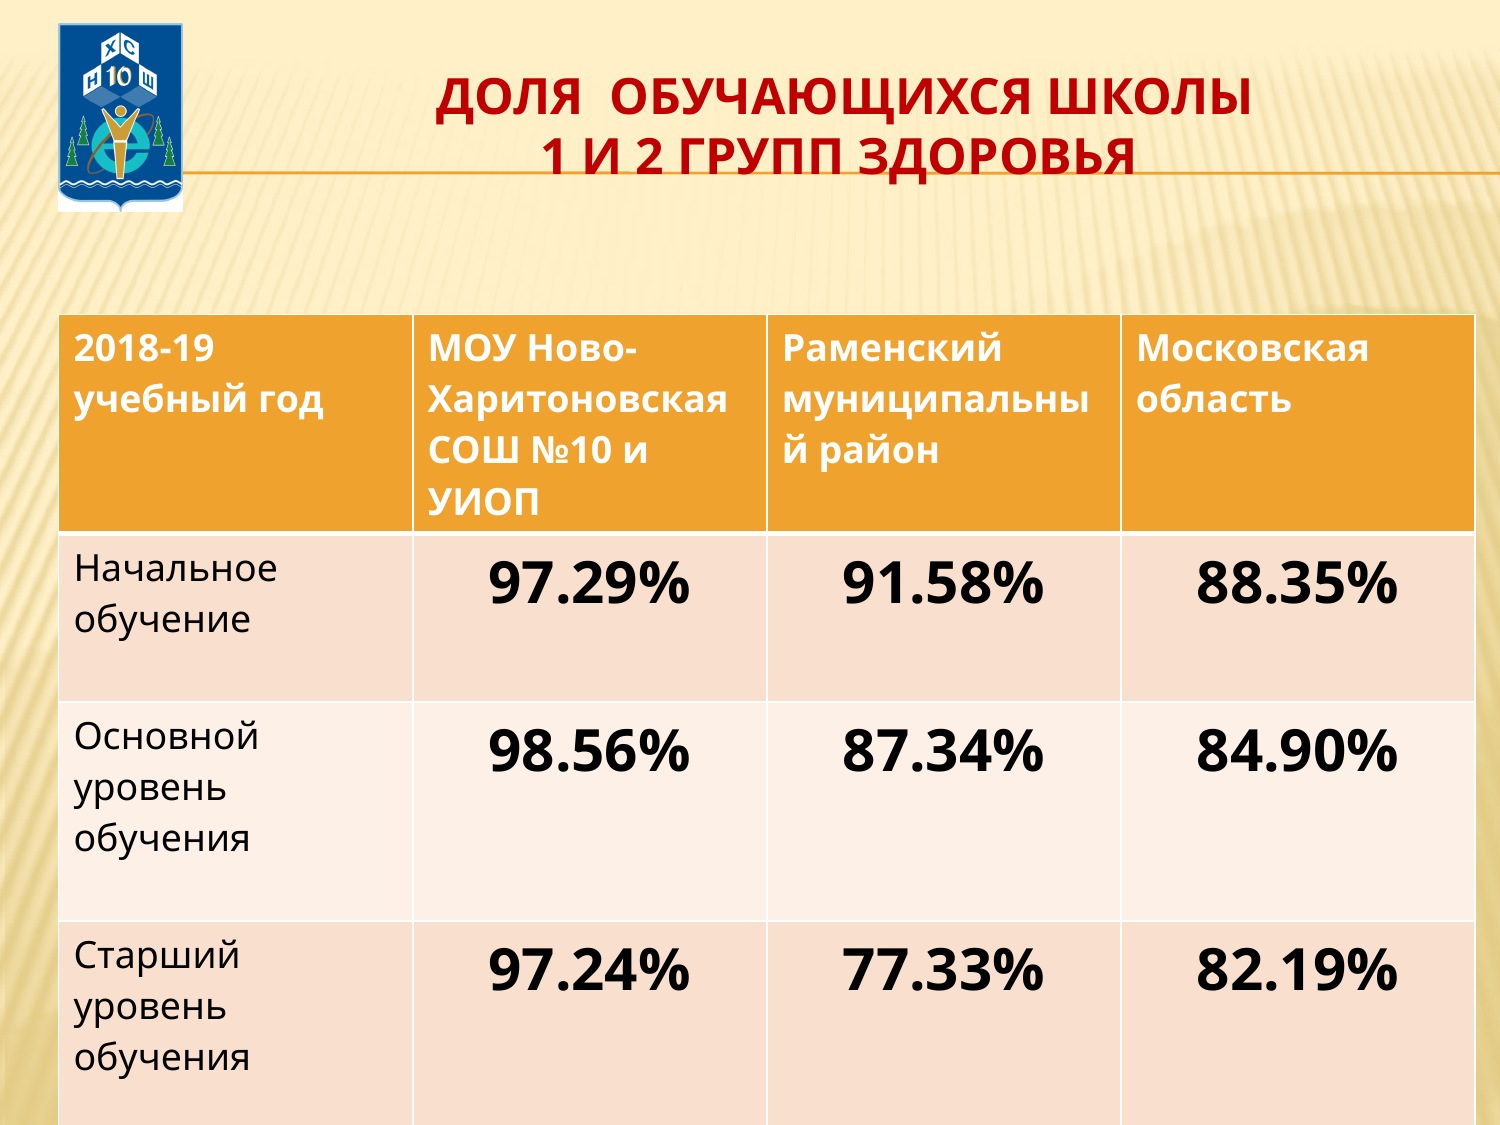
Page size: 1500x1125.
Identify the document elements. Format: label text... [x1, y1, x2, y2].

table_cell 91.58% [768, 536, 1120, 701]
table_cell 97.29% [414, 536, 766, 701]
table_cell Начальное обучение [59, 536, 412, 701]
table_cell Старший уровень обучения [59, 922, 412, 1125]
picture [58, 23, 184, 212]
table_cell 88.35% [1122, 536, 1474, 701]
table_header МОУ Ново-Харитоновская СОШ №10 и УИОП [414, 315, 766, 531]
table_header Московская область [1122, 315, 1474, 531]
table_cell 87.34% [768, 703, 1120, 920]
table_cell 98.56% [414, 703, 766, 920]
table_header Раменский муниципальный район [768, 315, 1120, 531]
table_header 2018-19 учебный год [59, 315, 412, 531]
table_cell 84.90% [1122, 703, 1474, 920]
table_cell 77.33% [768, 922, 1120, 1125]
title Доля обучающихся школы 1 и 2 групп здоровья [336, 30, 1355, 219]
table_cell 97.24% [414, 922, 766, 1125]
table_cell 82.19% [1122, 922, 1474, 1125]
table_cell Основной уровень обучения [59, 703, 412, 920]
